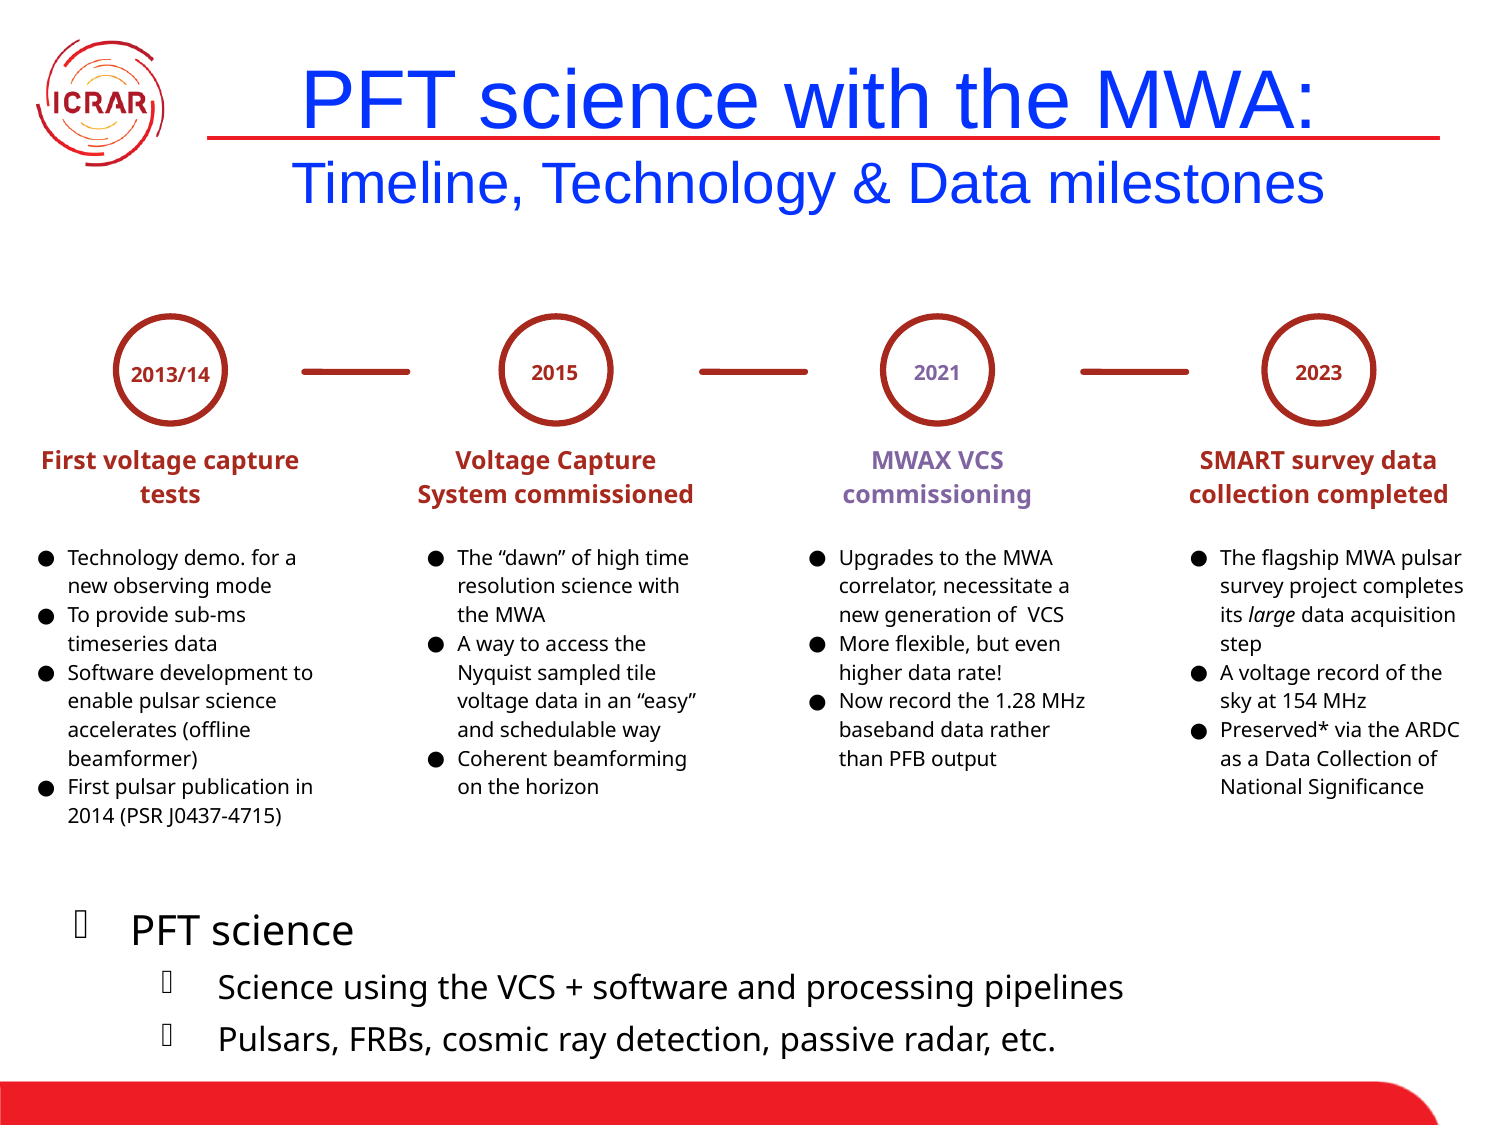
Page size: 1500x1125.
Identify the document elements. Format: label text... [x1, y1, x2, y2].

picture [0, 0, 1500, 1125]
text_box [1099, 368, 1157, 375]
text_box [717, 368, 775, 375]
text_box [1162, 316, 1476, 659]
text_box [336, 368, 394, 375]
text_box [399, 316, 713, 659]
text_box PFT science Science using the VCS + software and processing pipelines Pulsars, FRBs, cosmic ray detection, passive radar, etc. [59, 896, 1445, 1124]
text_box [9, 316, 332, 659]
text_box PFT science with the MWA: Timeline, Technology & Data milestones [258, 38, 1362, 221]
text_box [780, 316, 1095, 659]
